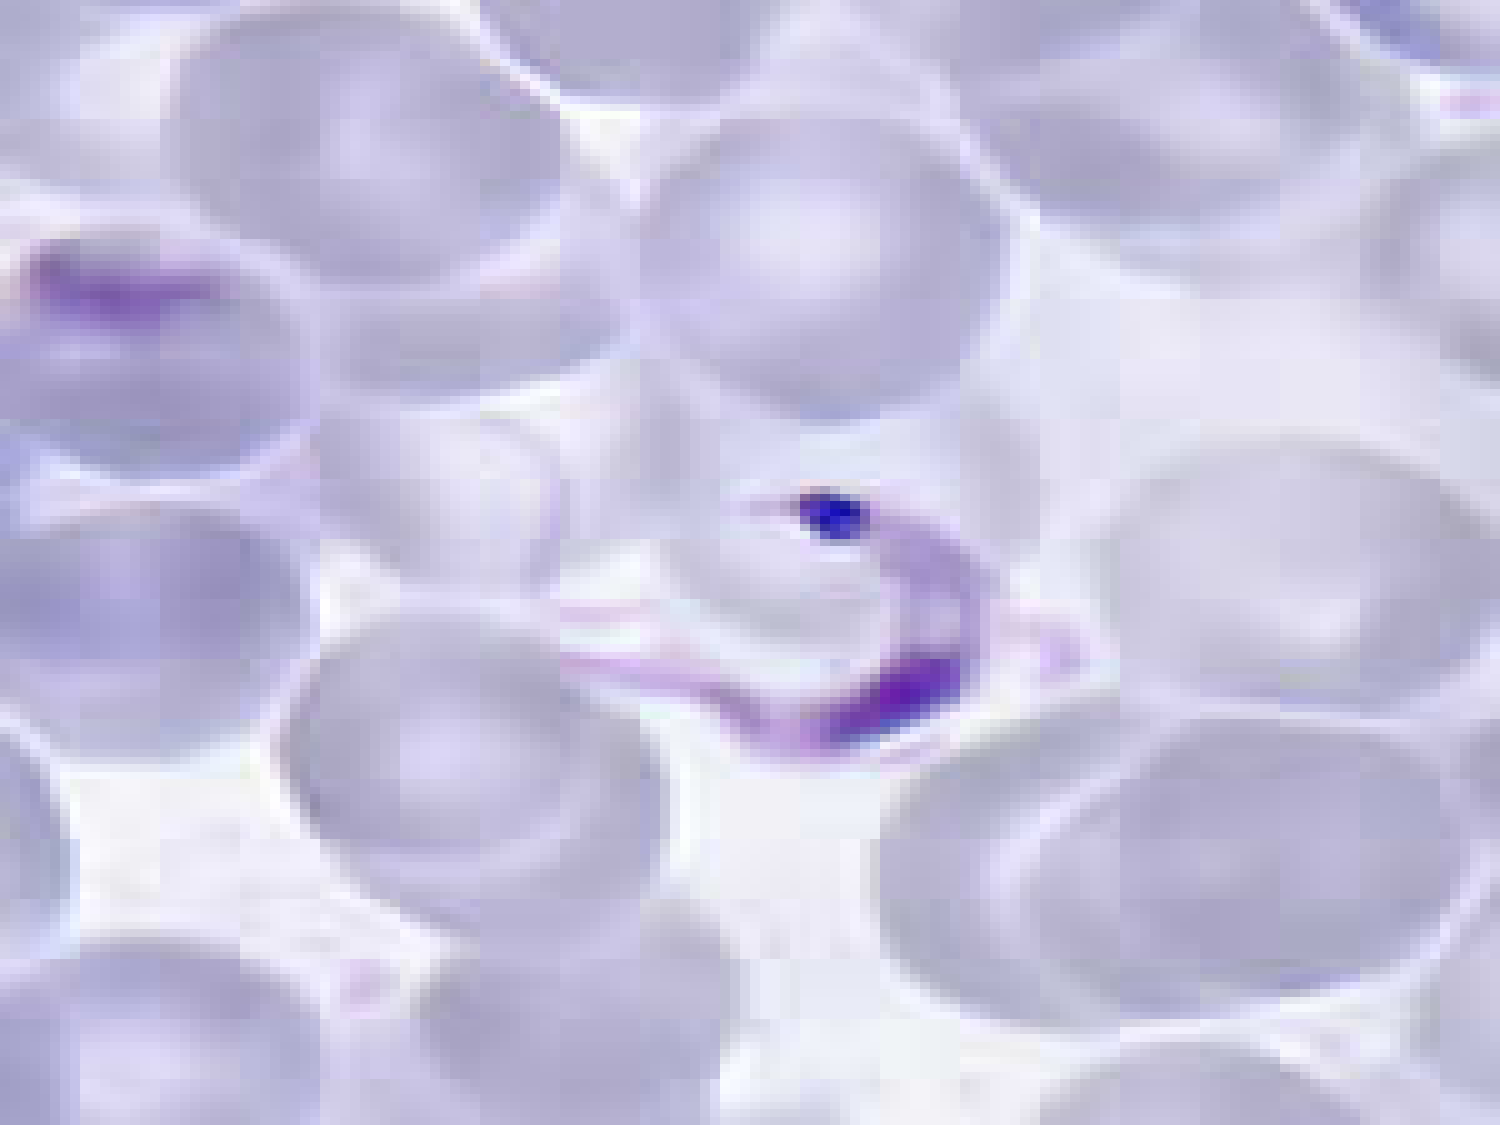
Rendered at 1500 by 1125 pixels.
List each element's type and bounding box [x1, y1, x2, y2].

list [0, 0, 1500, 1125]
